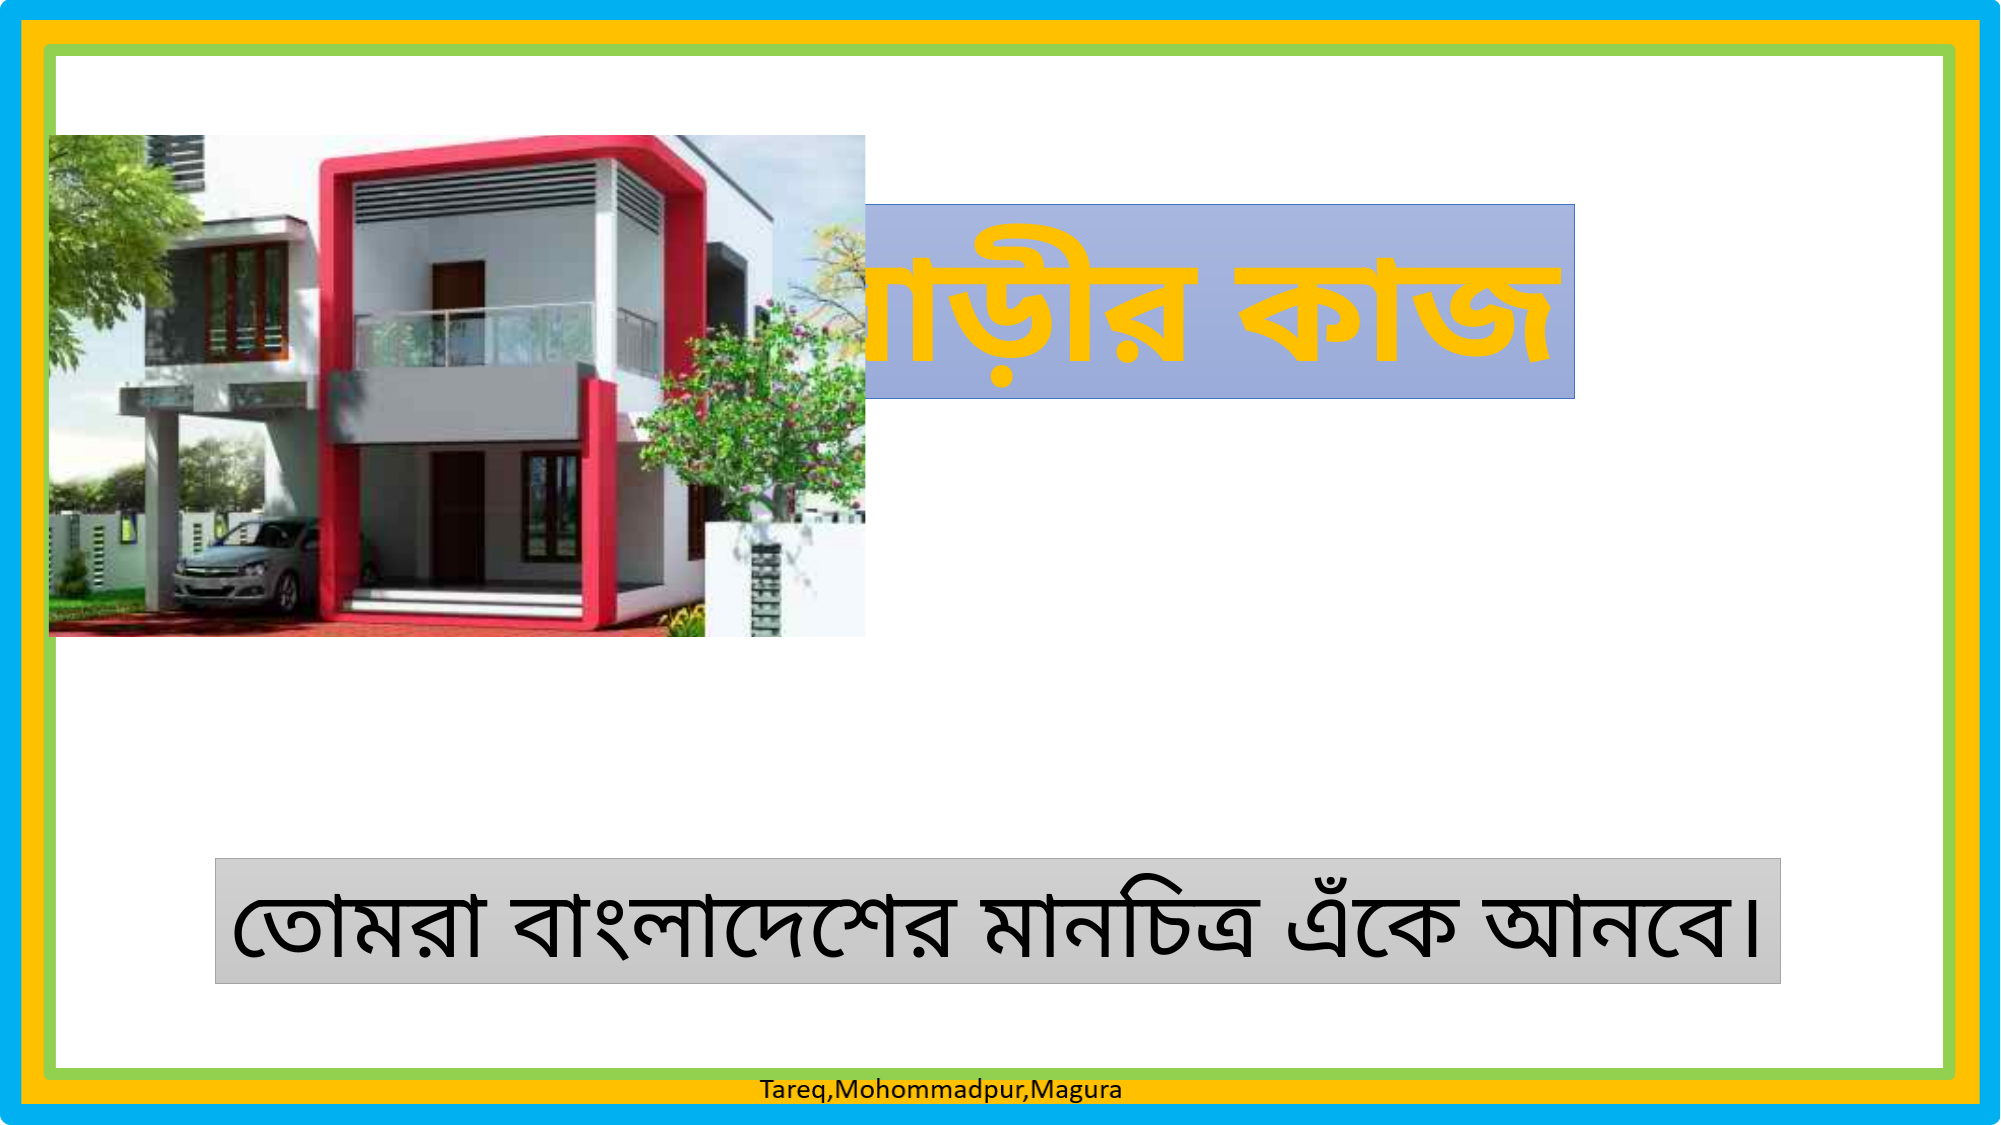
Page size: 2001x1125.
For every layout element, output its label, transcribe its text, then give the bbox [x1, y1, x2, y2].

picture [22, 21, 1979, 1103]
text_box বাড়ীর কাজ [866, 204, 1575, 399]
text_box তোমরা বাংলাদেশের মানচিত্র এঁকে আনবে। [215, 858, 1781, 984]
